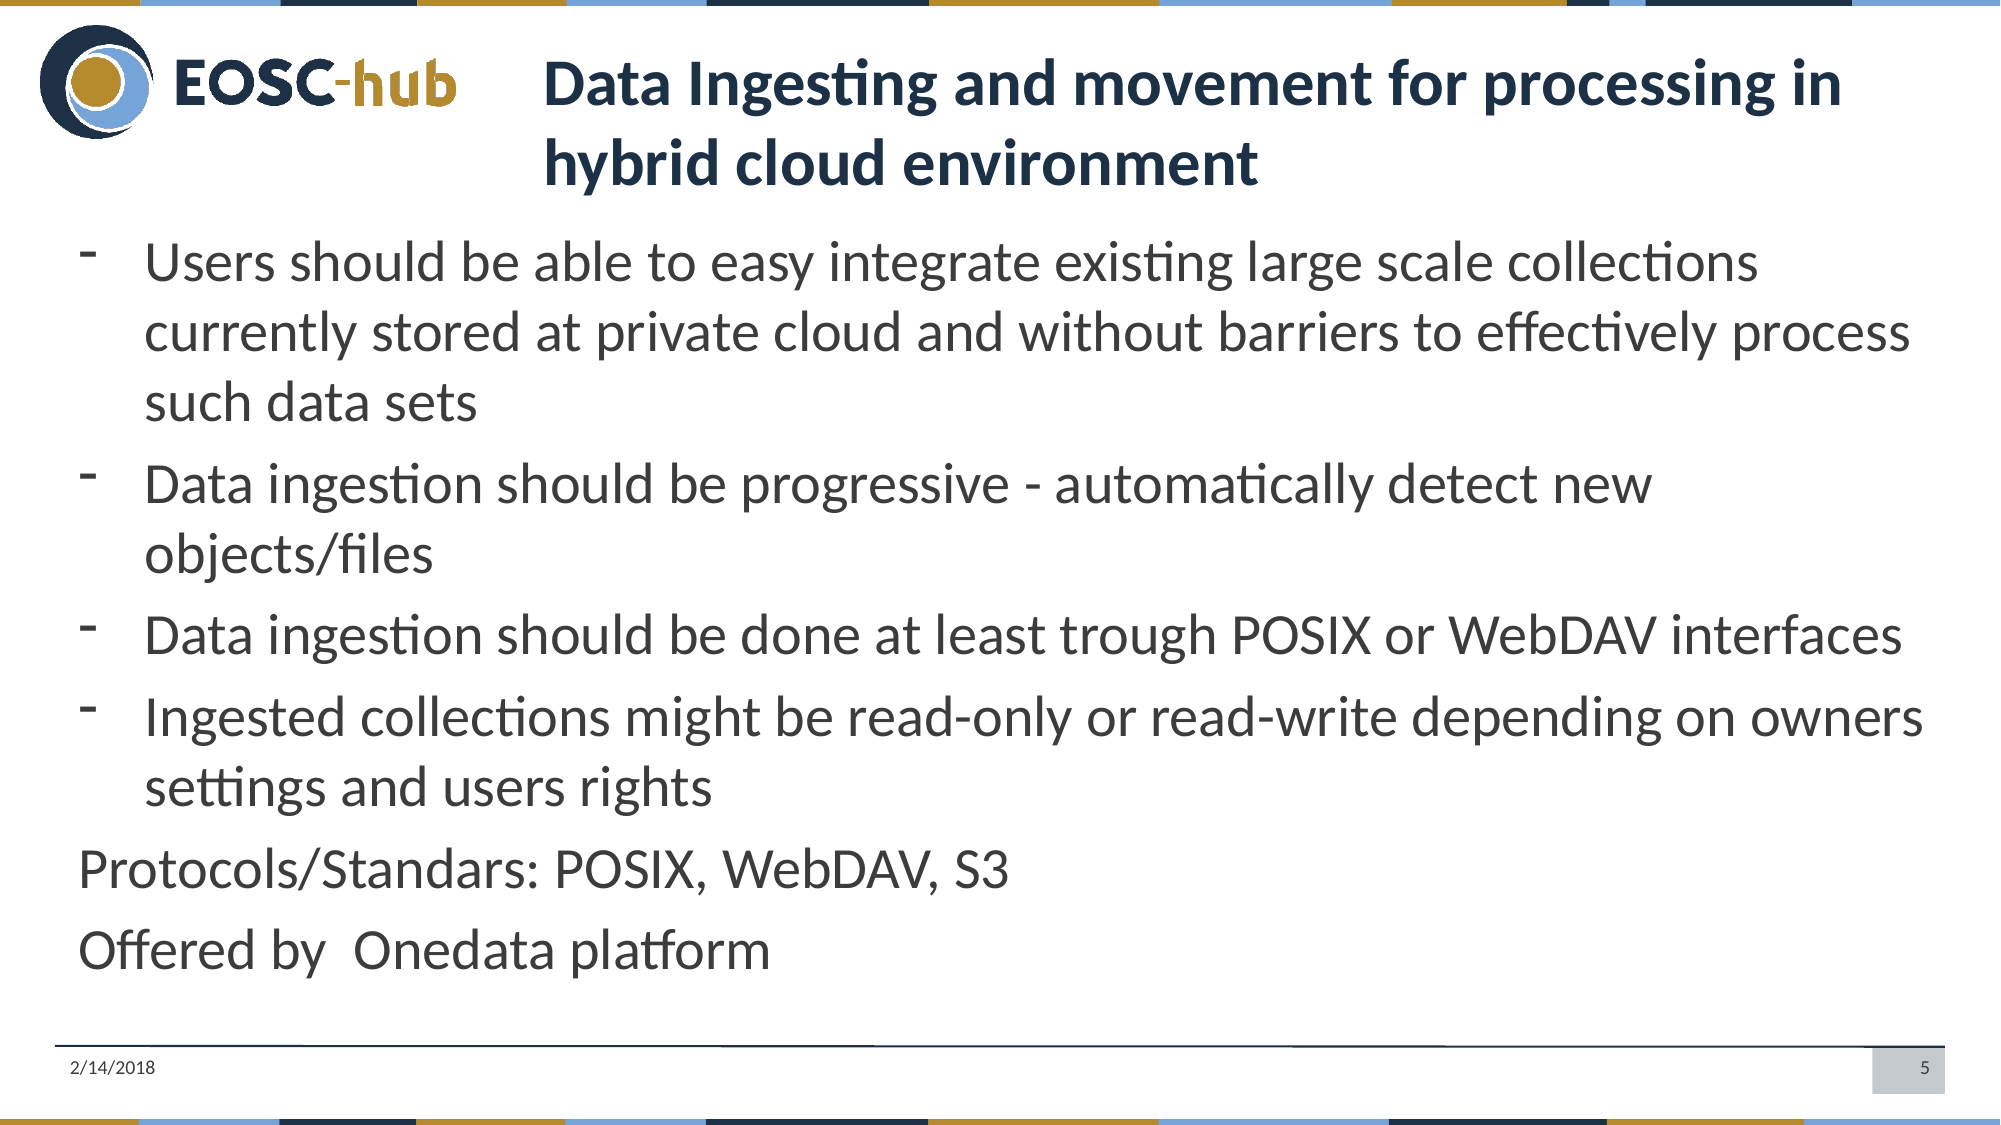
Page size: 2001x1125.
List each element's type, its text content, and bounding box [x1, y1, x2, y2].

picture [17, 19, 479, 144]
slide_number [55, 1046, 522, 1094]
slide_number 5 [1433, 1046, 1945, 1094]
picture [0, 1119, 2000, 1125]
list Users should be able to easy integrate existing large scale collections currently stored at private cloud and without barriers to effectively process such data sets Data ingestion should be progressive - automatically detect new objects/files Data ingestion should be done at least trough POSIX or WebDAV interfaces Ingested collections might be read-only or read-write depending on owners settings and users rights Protocols/Standars: POSIX, WebDAV, S3 Offered by Onedata platform [55, 208, 1945, 1005]
list Data Ingesting and movement for processing in hybrid cloud environment [528, 31, 1945, 167]
